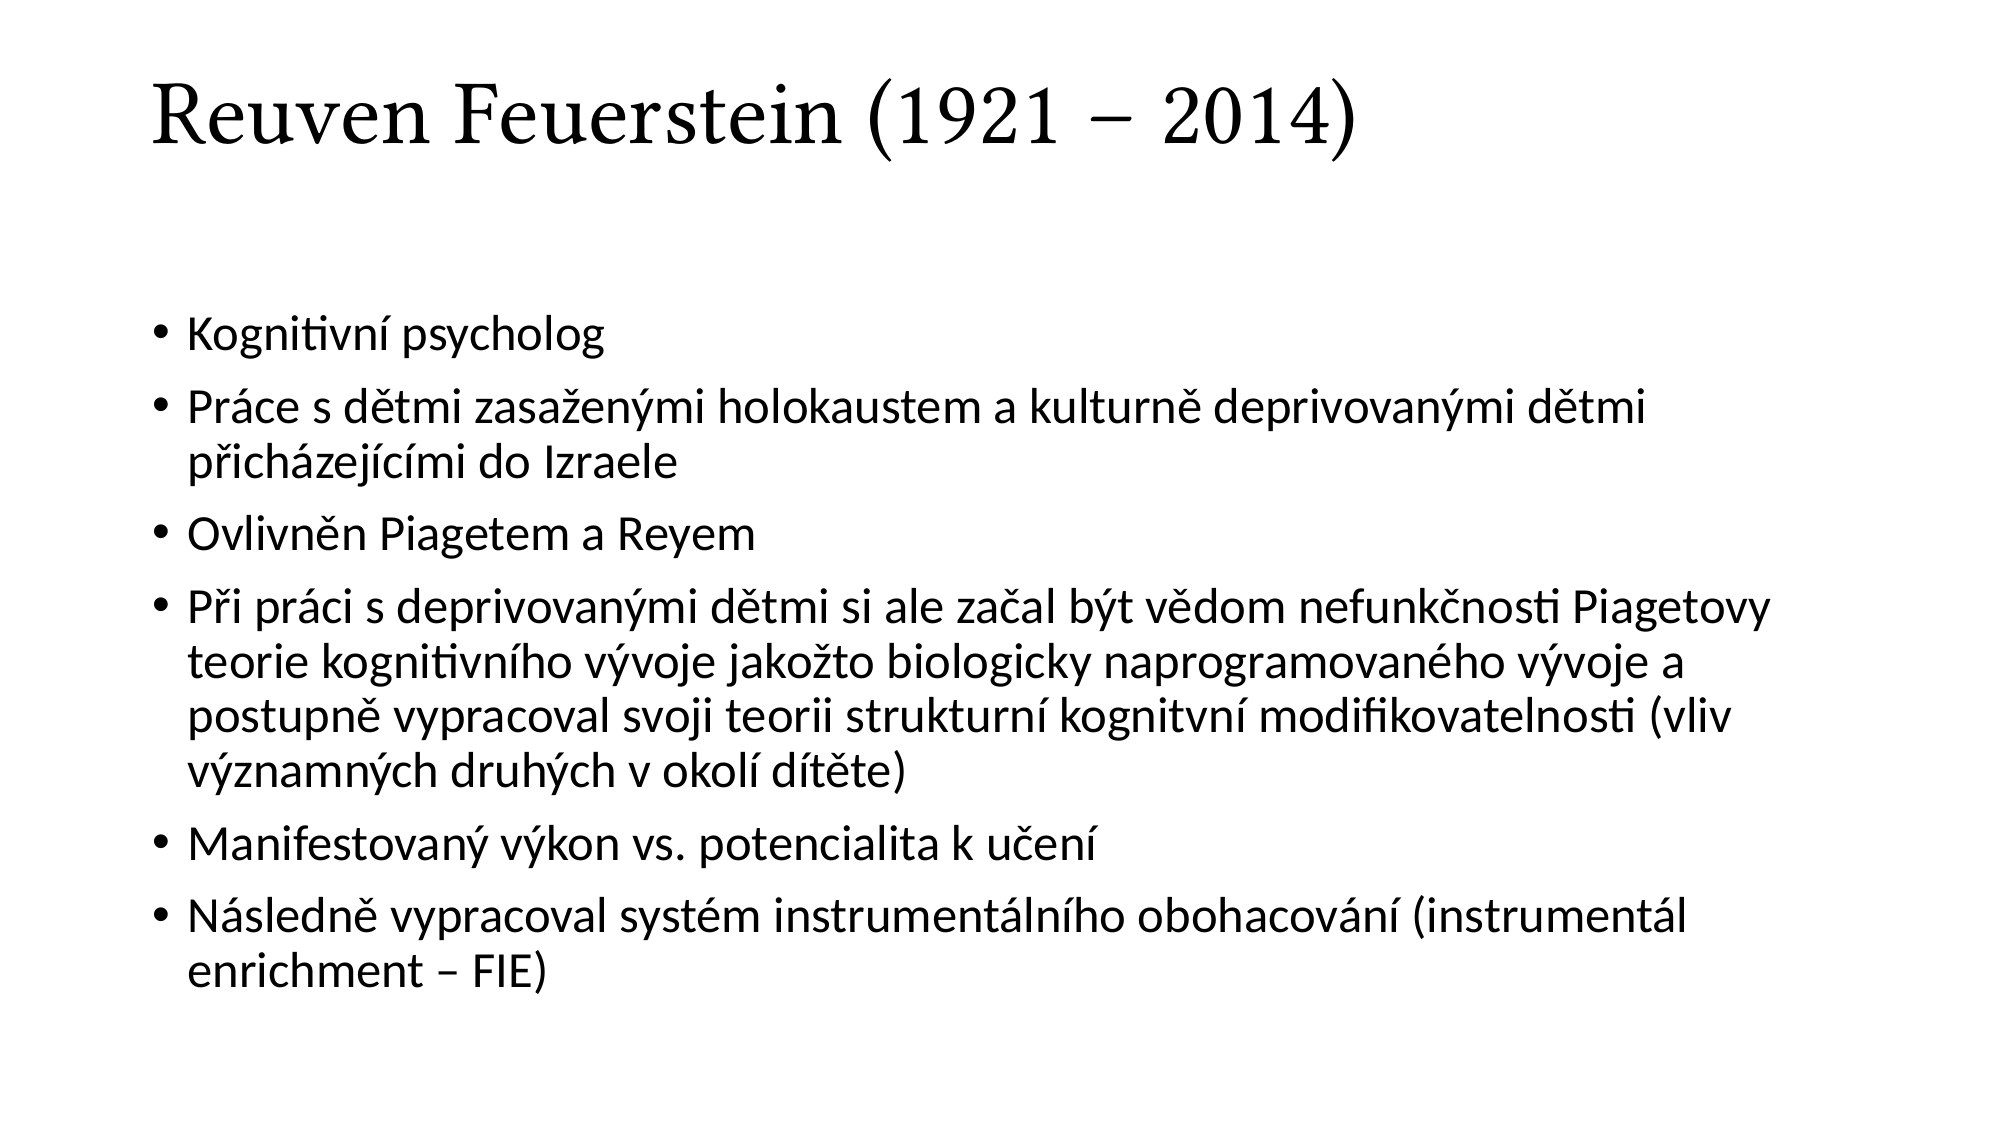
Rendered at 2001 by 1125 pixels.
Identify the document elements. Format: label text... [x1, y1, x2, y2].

list Kognitivní psycholog Práce s dětmi zasaženými holokaustem a kulturně deprivovanými dětmi přicházejícími do Izraele Ovlivněn Piagetem a Reyem Při práci s deprivovanými dětmi si ale začal být vědom nefunkčnosti Piagetovy teorie kognitivního vývoje jakožto biologicky naprogramovaného vývoje a postupně vypracoval svoji teorii strukturní kognitvní modifikovatelnosti (vliv významných druhých v okolí dítěte) Manifestovaný výkon vs. potencialita k učení Následně vypracoval systém instrumentálního obohacování (instrumentál enrichment – FIE) [137, 299, 1863, 1014]
title Reuven Feuerstein (1921 – 2014) [137, 59, 1863, 278]
